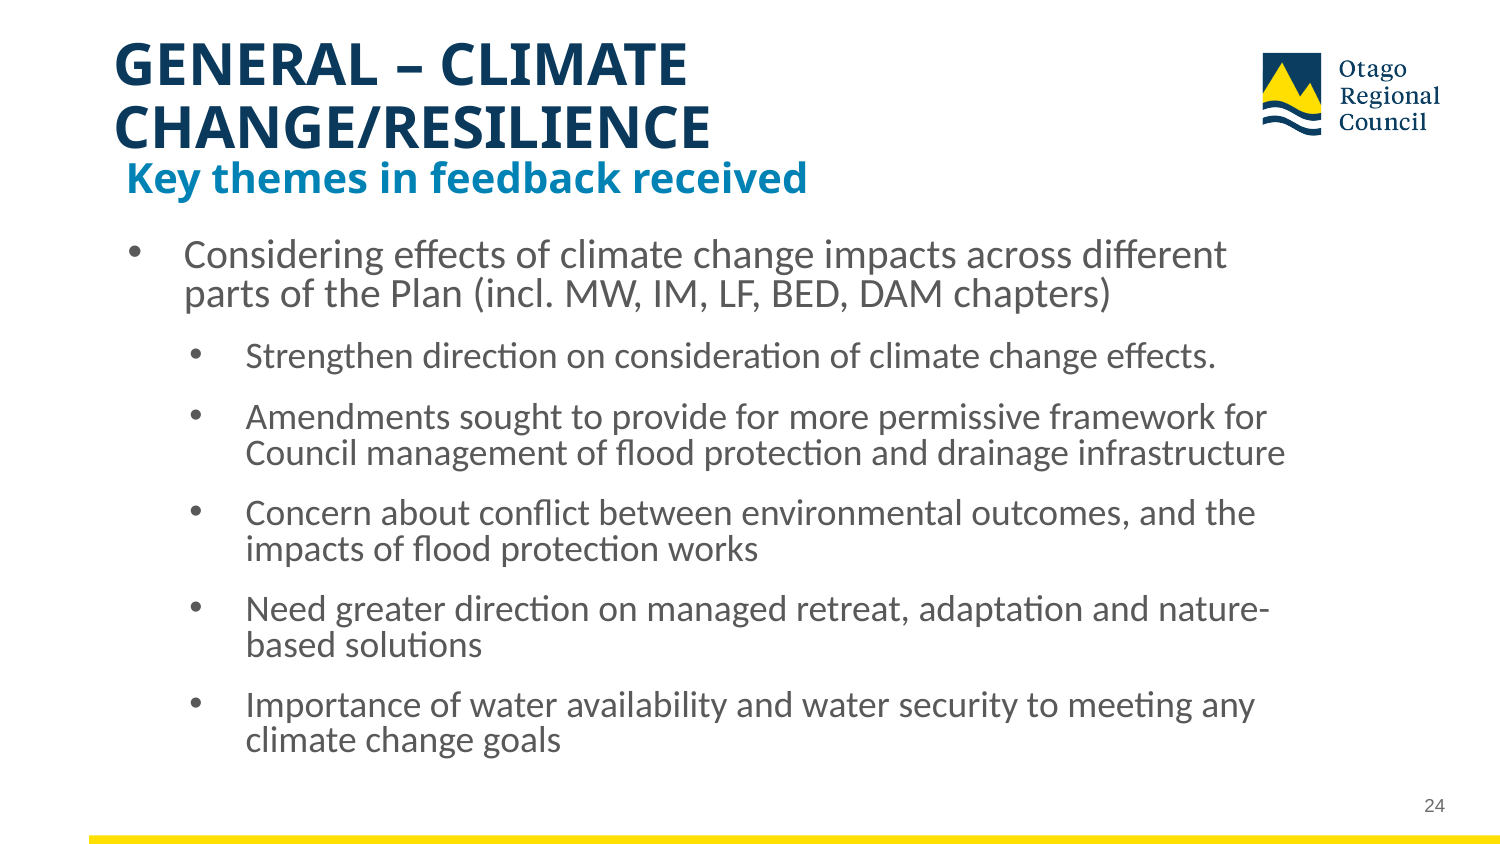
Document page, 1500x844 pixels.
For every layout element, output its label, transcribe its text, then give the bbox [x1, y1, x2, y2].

title GENERAL – CLIMATE CHANGE/RESILIENCE [98, 67, 1269, 130]
slide_number 24 [1337, 782, 1461, 828]
list Considering effects of climate change impacts across different parts of the Plan (incl. MW, IM, LF, BED, DAM chapters) Strengthen direction on consideration of climate change effects. Amendments sought to provide for more permissive framework for Council management of flood protection and drainage infrastructure Concern about conflict between environmental outcomes, and the impacts of flood protection works Need greater direction on managed retreat, adaptation and nature-based solutions Importance of water availability and water security to meeting any climate change goals [112, 229, 1337, 844]
text_box Key themes in feedback received [110, 148, 1292, 211]
picture [1233, 23, 1469, 165]
